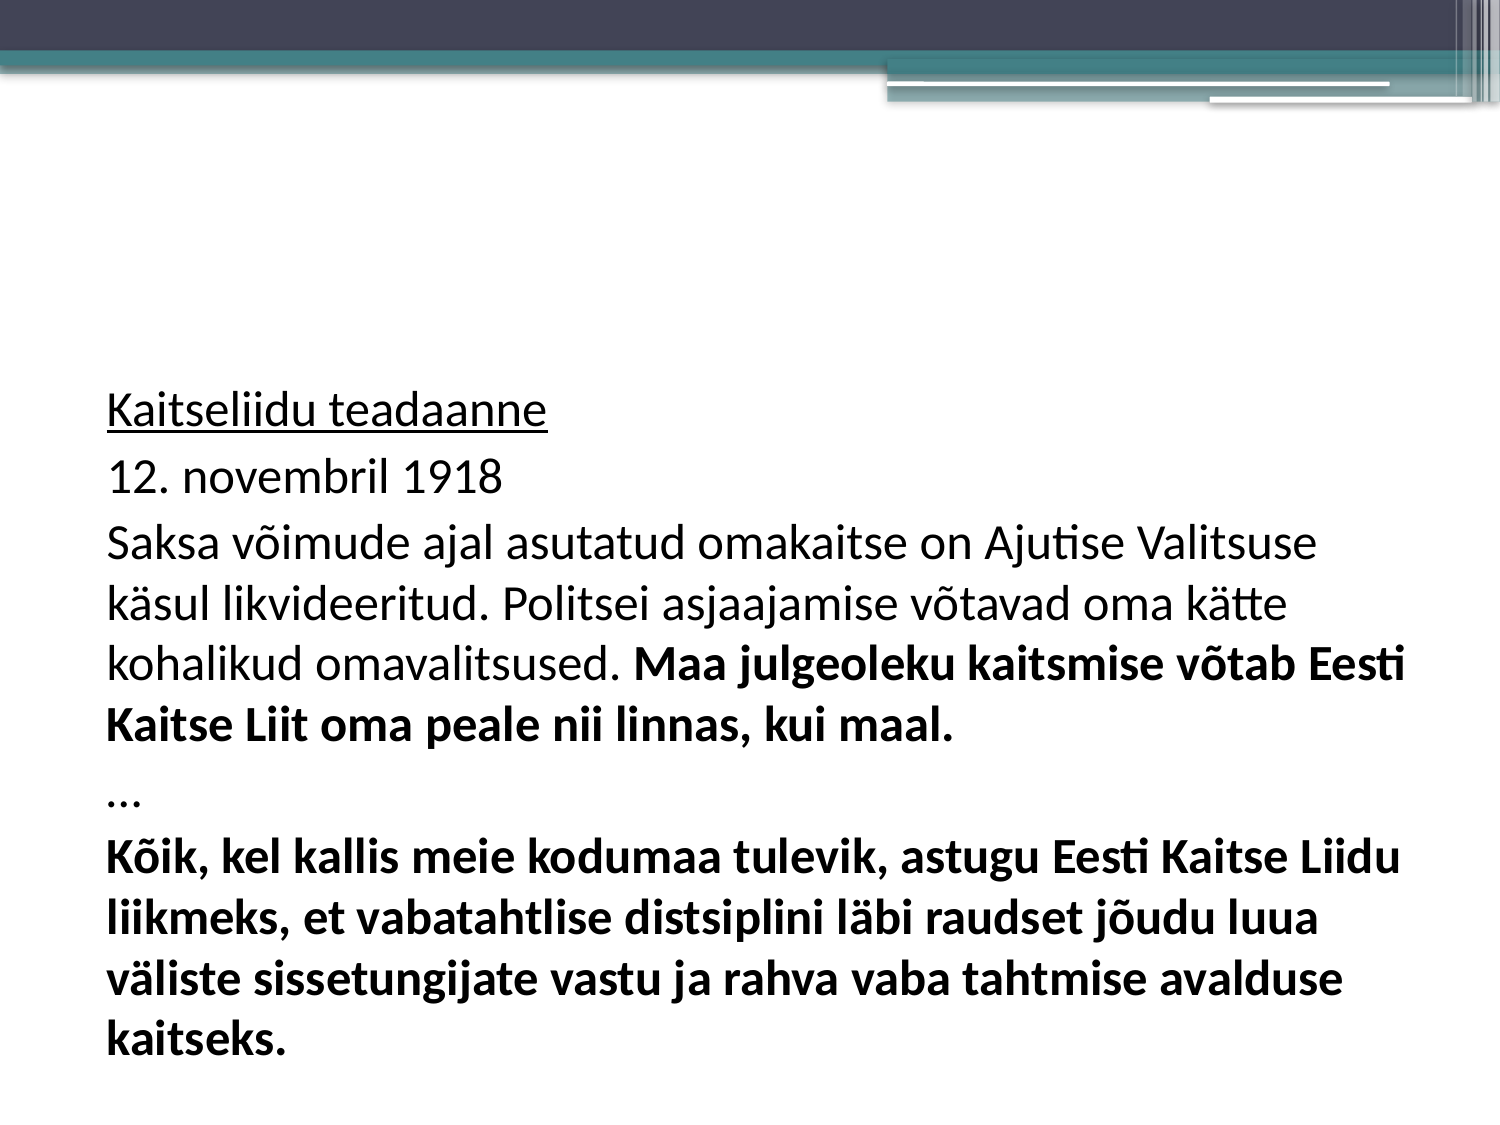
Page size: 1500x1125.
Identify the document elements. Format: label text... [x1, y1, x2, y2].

list Kaitseliidu teadaanne 12. novembril 1918 Saksa võimude ajal asutatud omakaitse on Ajutise Valitsuse käsul likvideeritud. Politsei asjaajamise võtavad oma kätte kohalikud omavalitsused. Maa julgeoleku kaitsmise võtab Eesti Kaitse Liit oma peale nii linnas, kui maal. … Kõik, kel kallis meie kodumaa tulevik, astugu Eesti Kaitse Liidu liikmeks, et vabatahtlise distsiplini läbi raudset jõudu luua väliste sissetungijate vastu ja rahva vaba tahtmise avalduse kaitseks. [75, 368, 1425, 1079]
